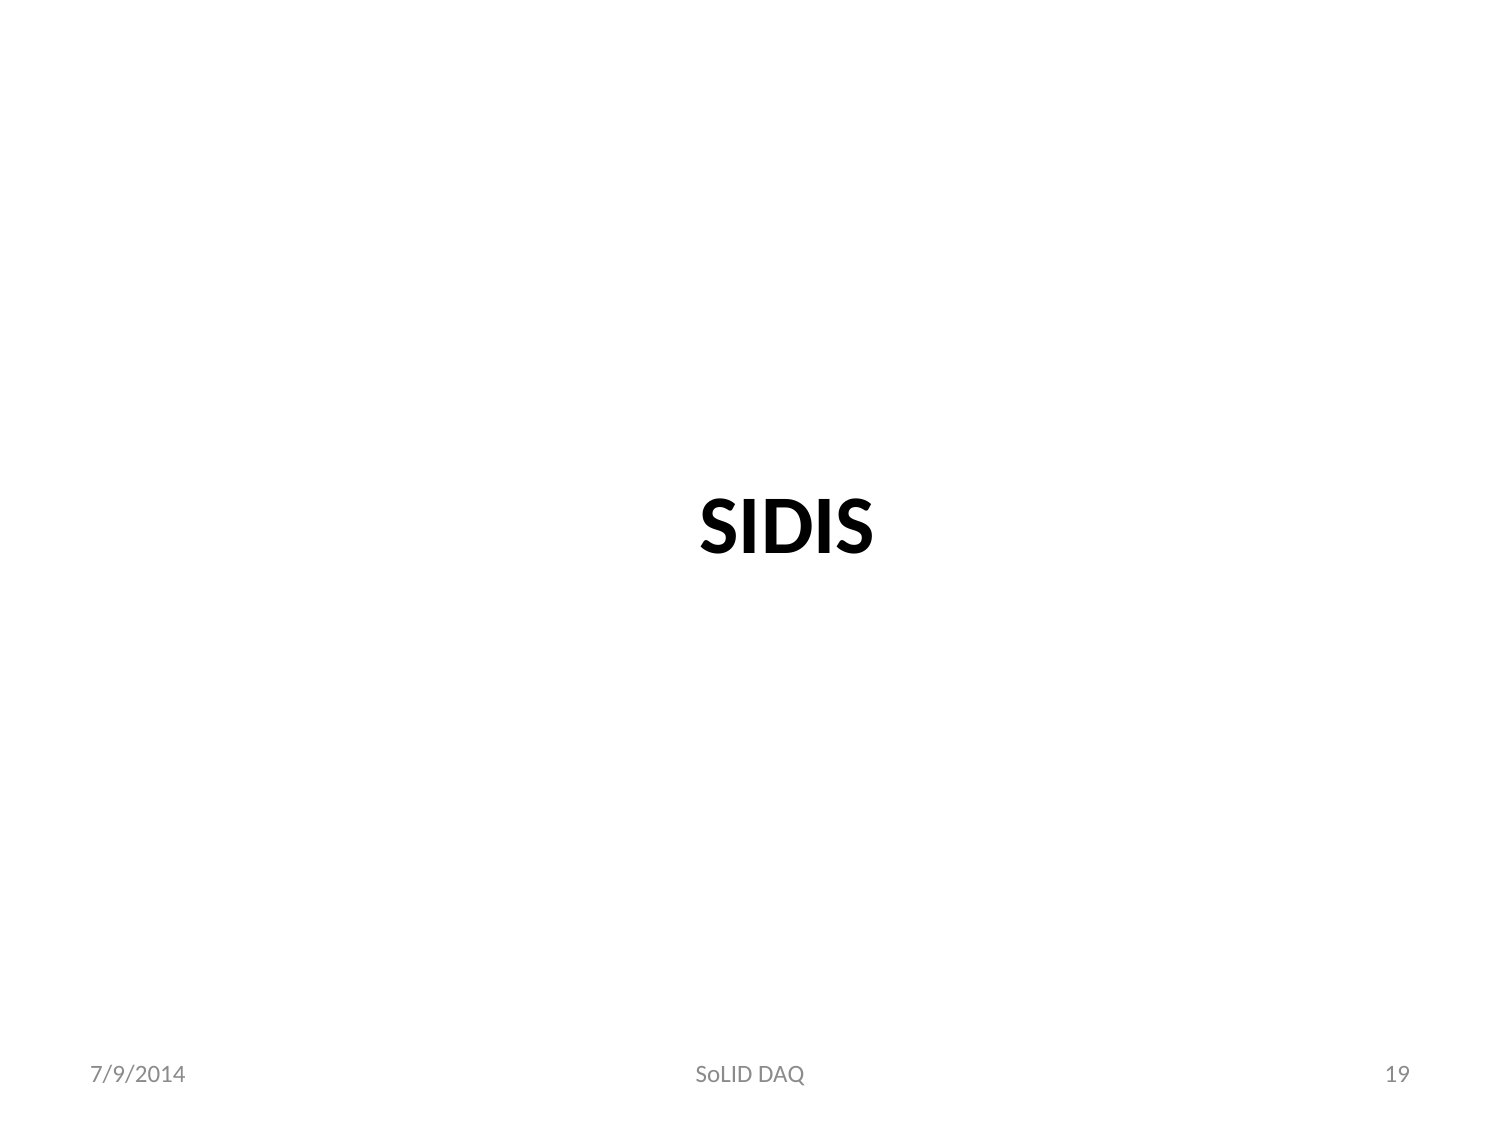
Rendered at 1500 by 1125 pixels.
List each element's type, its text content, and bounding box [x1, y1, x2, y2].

slide_number 19 [1074, 1042, 1425, 1103]
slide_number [75, 1042, 425, 1103]
footer SoLID DAQ [512, 1042, 988, 1103]
title SIDIS [150, 462, 1425, 686]
